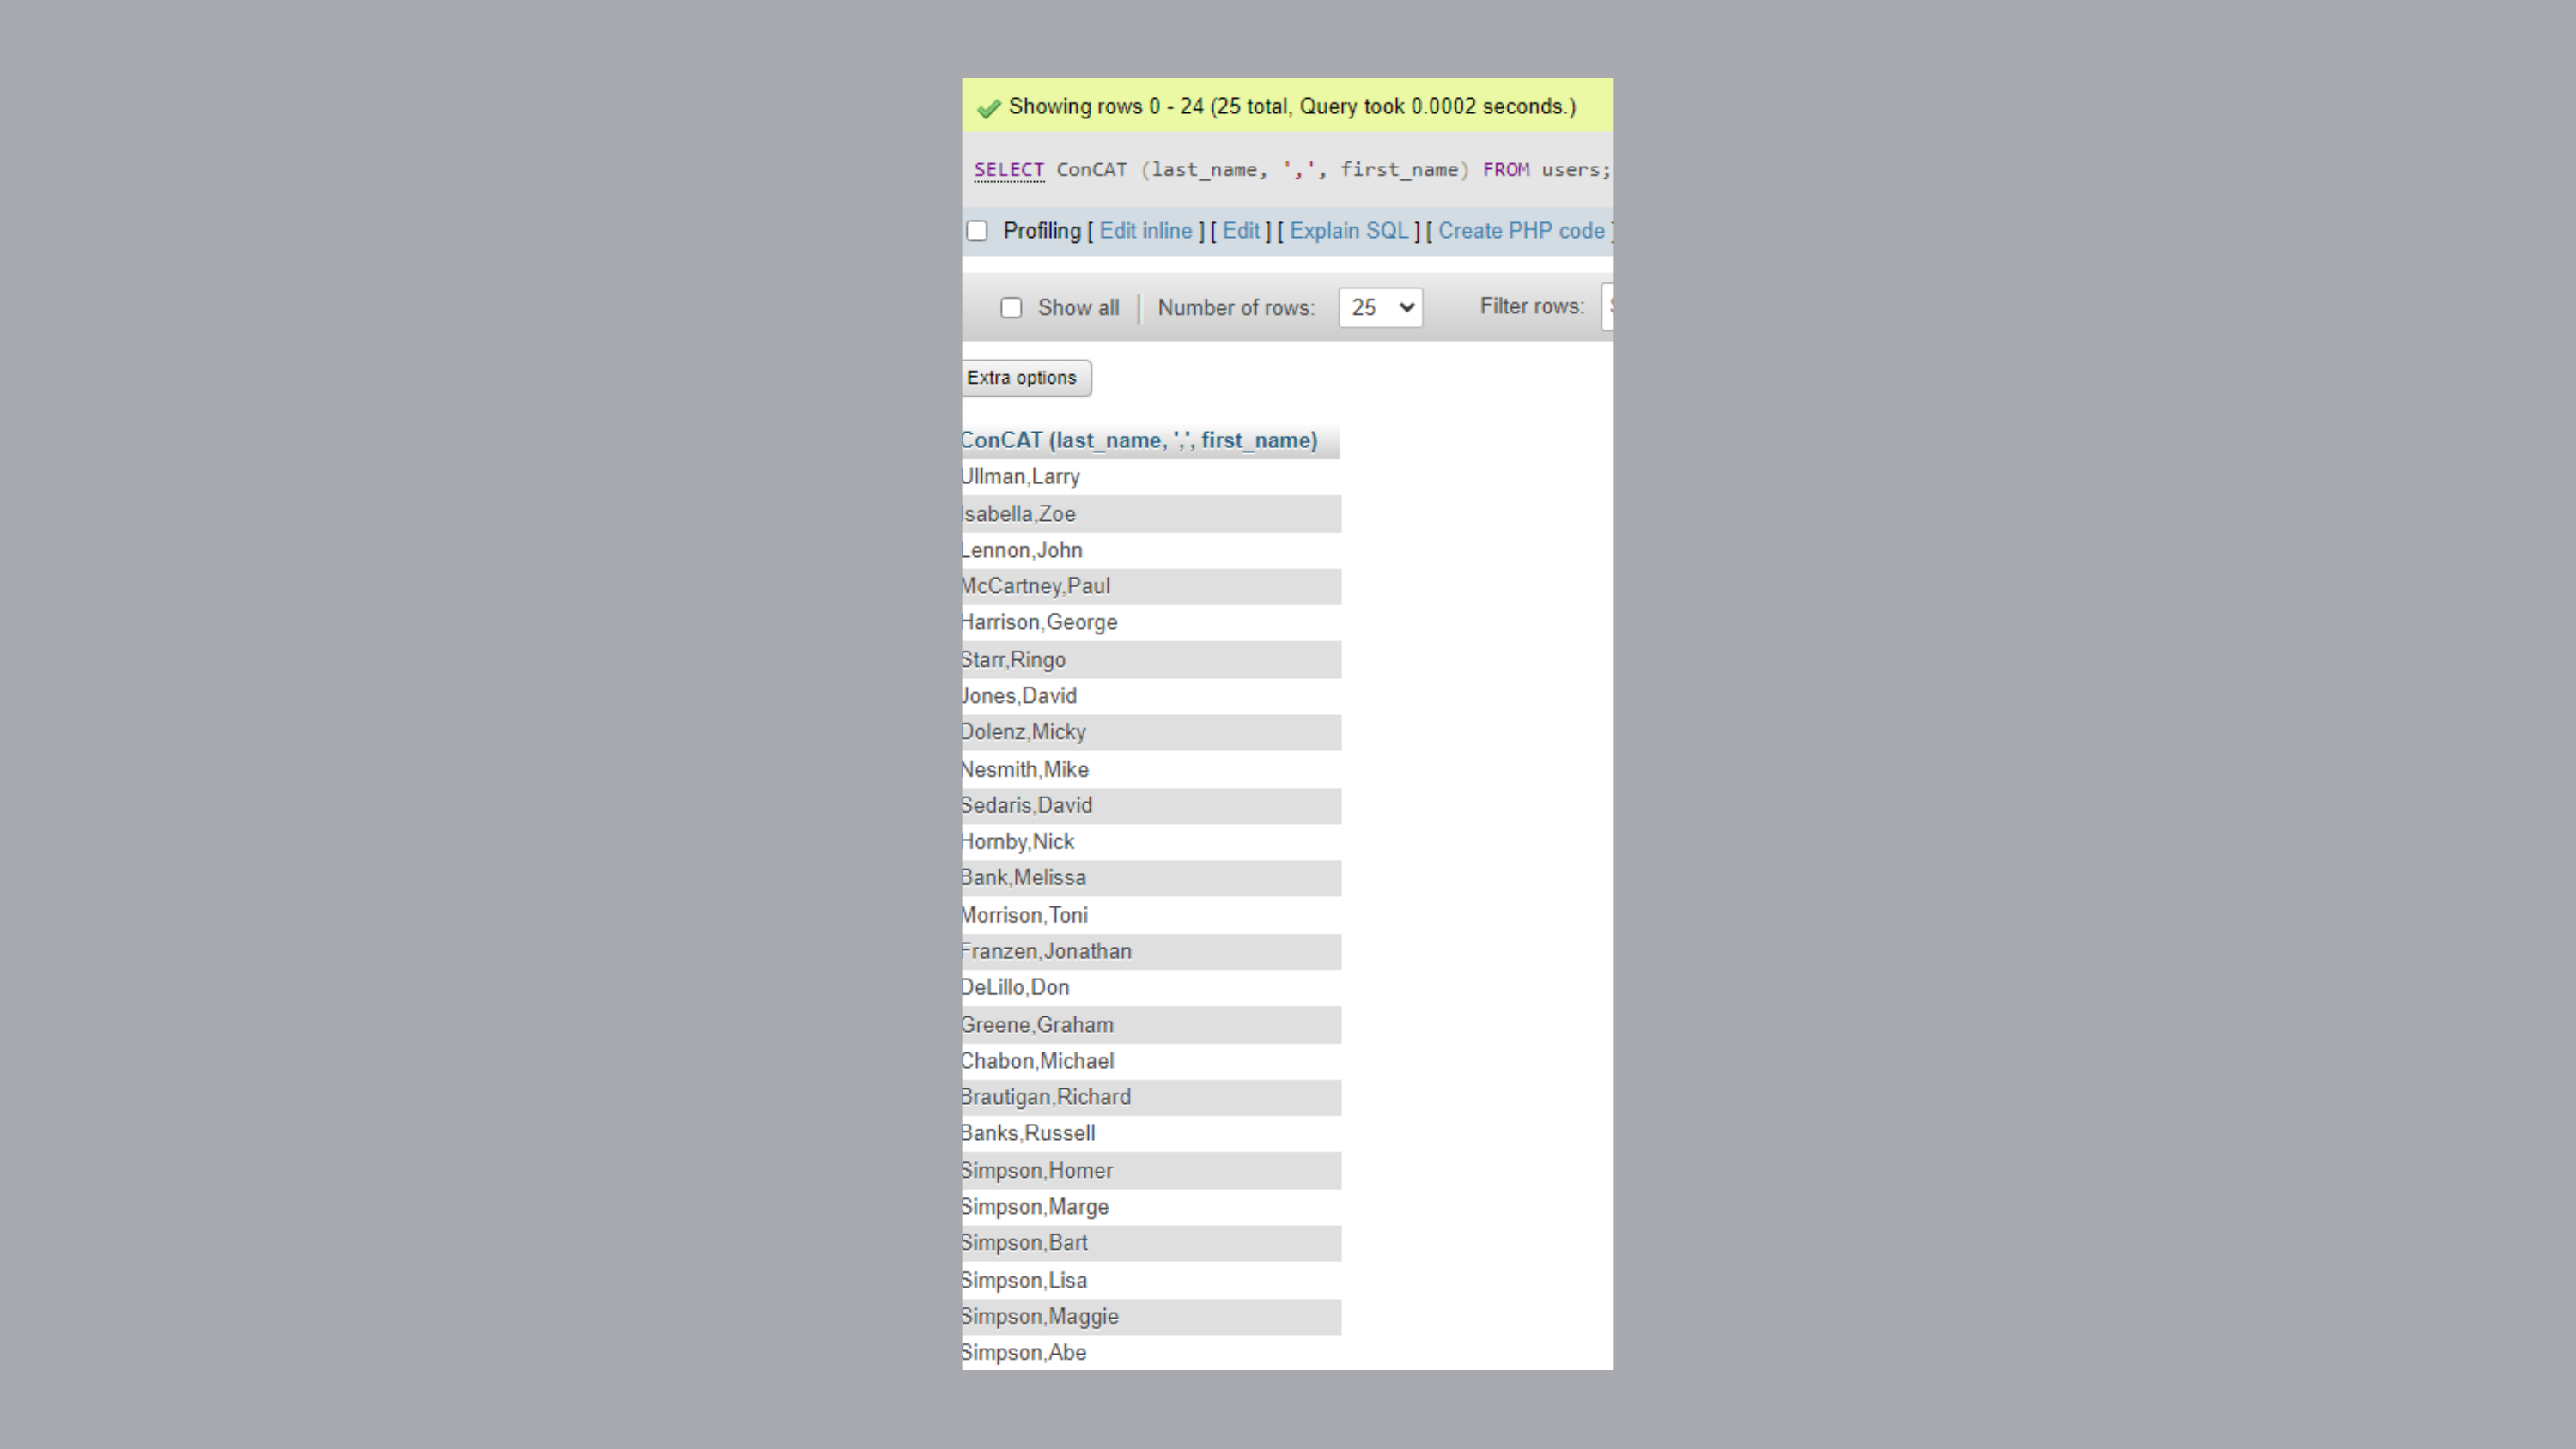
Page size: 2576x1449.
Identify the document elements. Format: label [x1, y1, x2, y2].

text_box [962, 78, 1614, 1370]
